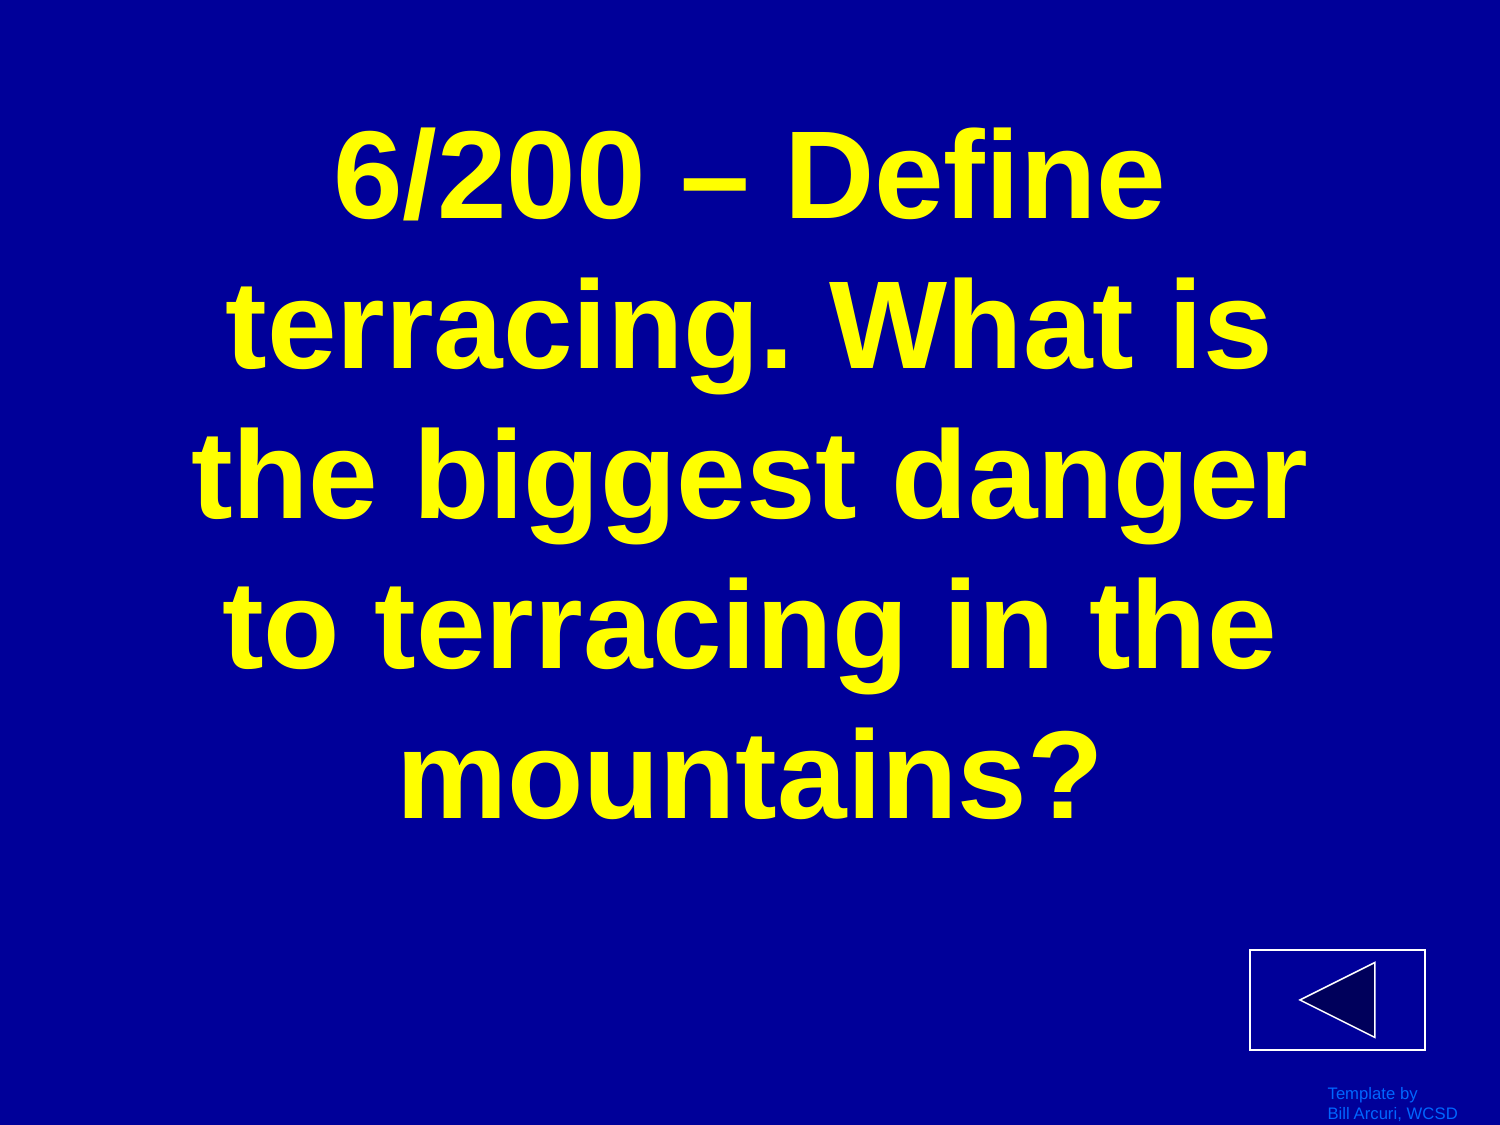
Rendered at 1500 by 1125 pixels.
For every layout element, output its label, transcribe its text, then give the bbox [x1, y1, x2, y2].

title 6/200 – Define terracing. What is the biggest danger to terracing in the mountains? [112, 374, 1388, 563]
slide_number Template by Bill Arcuri, WCSD [1312, 1074, 1476, 1125]
text_box [1250, 950, 1426, 1051]
